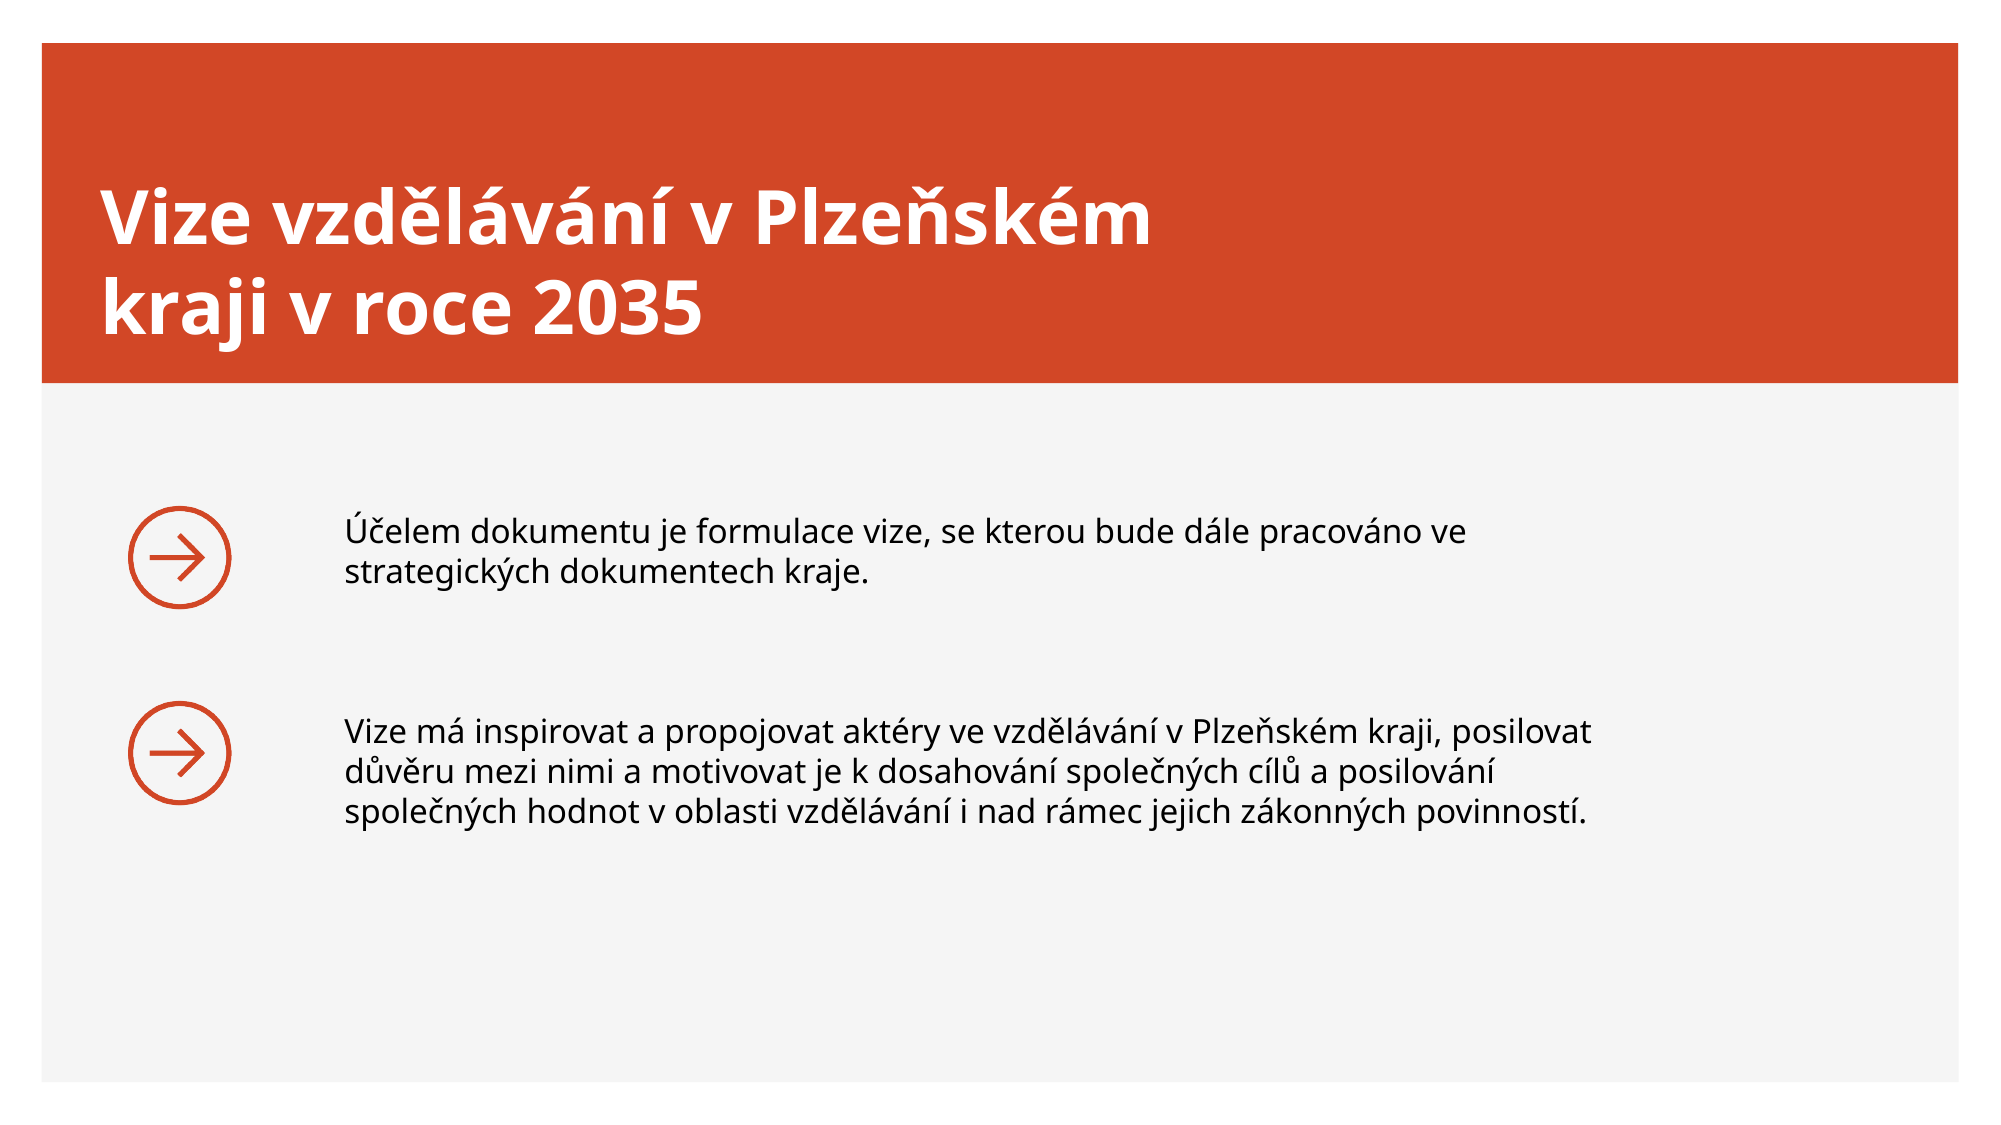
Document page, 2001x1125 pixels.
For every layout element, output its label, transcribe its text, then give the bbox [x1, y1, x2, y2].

picture [125, 698, 234, 808]
picture [125, 503, 235, 612]
text_box Účelem dokumentu je formulace vize, se kterou bude dále pracováno ve strategických dokumentech kraje. Vize má inspirovat a propojovat aktéry ve vzdělávání v Plzeňském kraji, posilovat důvěru mezi nimi a motivovat je k dosahování společných cílů a posilování společných hodnot v oblasti vzdělávání i nad rámec jejich zákonných povinností. [329, 503, 1634, 838]
title Vize vzdělávání v Plzeňském kraji v roce 2035 [85, 188, 1286, 357]
